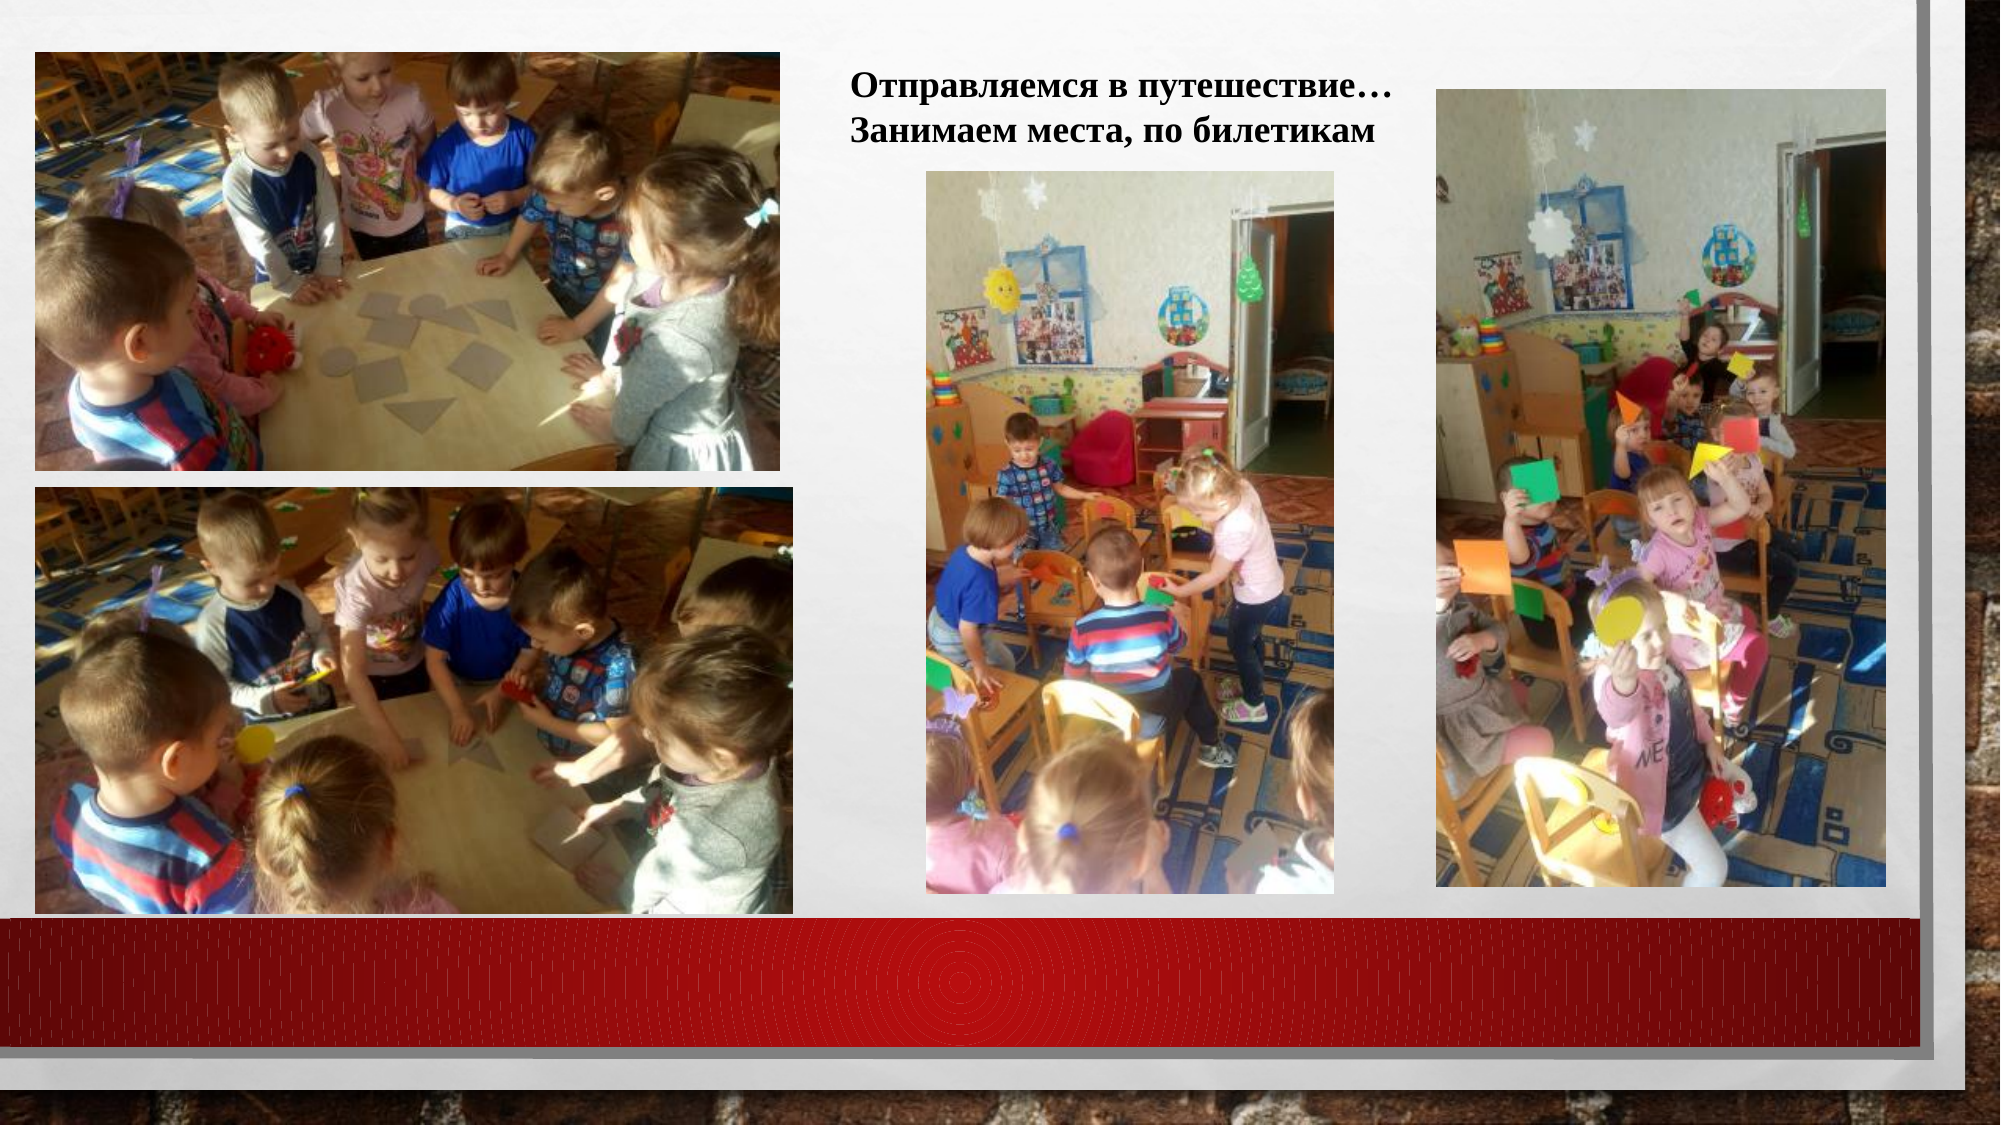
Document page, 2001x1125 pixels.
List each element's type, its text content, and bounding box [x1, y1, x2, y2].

picture [1436, 88, 1886, 888]
picture [0, 0, 2000, 1125]
picture [35, 487, 793, 914]
picture [35, 52, 780, 472]
picture [926, 170, 1334, 895]
text_box Отправляемся в путешествие… Занимаем места, по билетикам [835, 52, 1409, 158]
